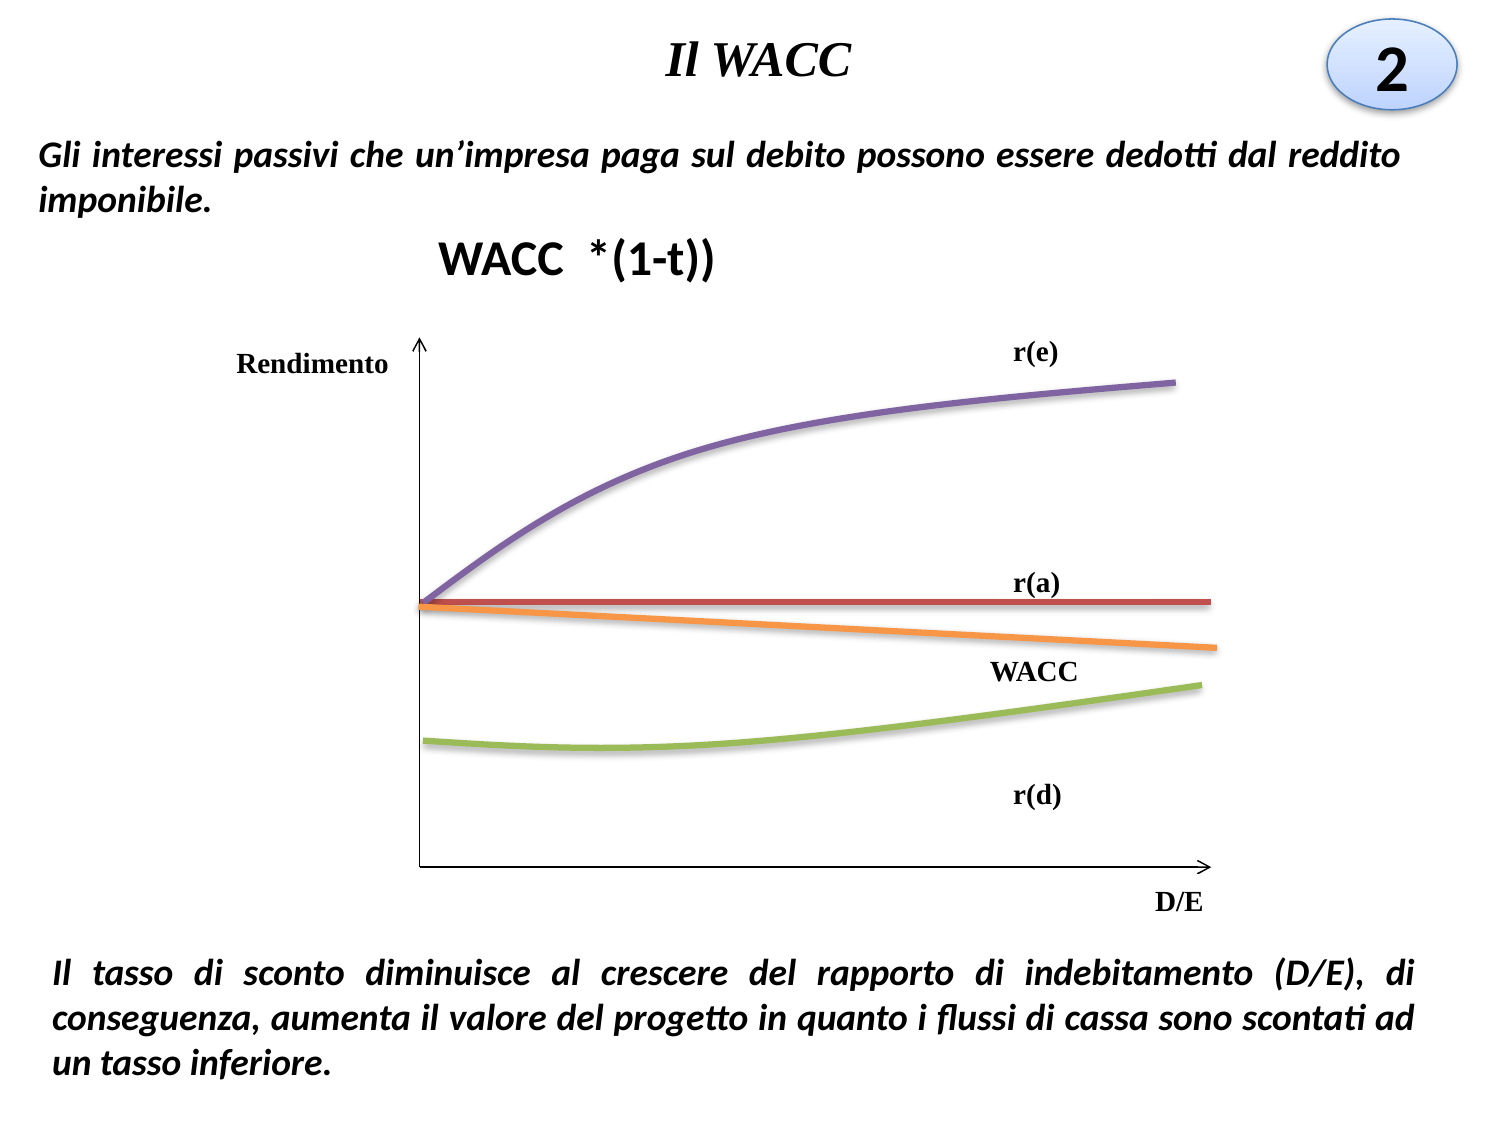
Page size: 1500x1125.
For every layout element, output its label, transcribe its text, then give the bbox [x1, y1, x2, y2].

text_box Il tasso di sconto diminuisce al crescere del rapporto di indebitamento (D/E), di conseguenza, aumenta il valore del progetto in quanto i flussi di cassa sono scontati ad un tasso inferiore. [37, 940, 1432, 1091]
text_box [171, 325, 1295, 917]
text_box Il WACC [55, 18, 1462, 94]
text_box Gli interessi passivi che un’impresa paga sul debito possono essere dedotti dal reddito imponibile. [23, 122, 1418, 228]
text_box 2 [1341, 94, 1443, 111]
